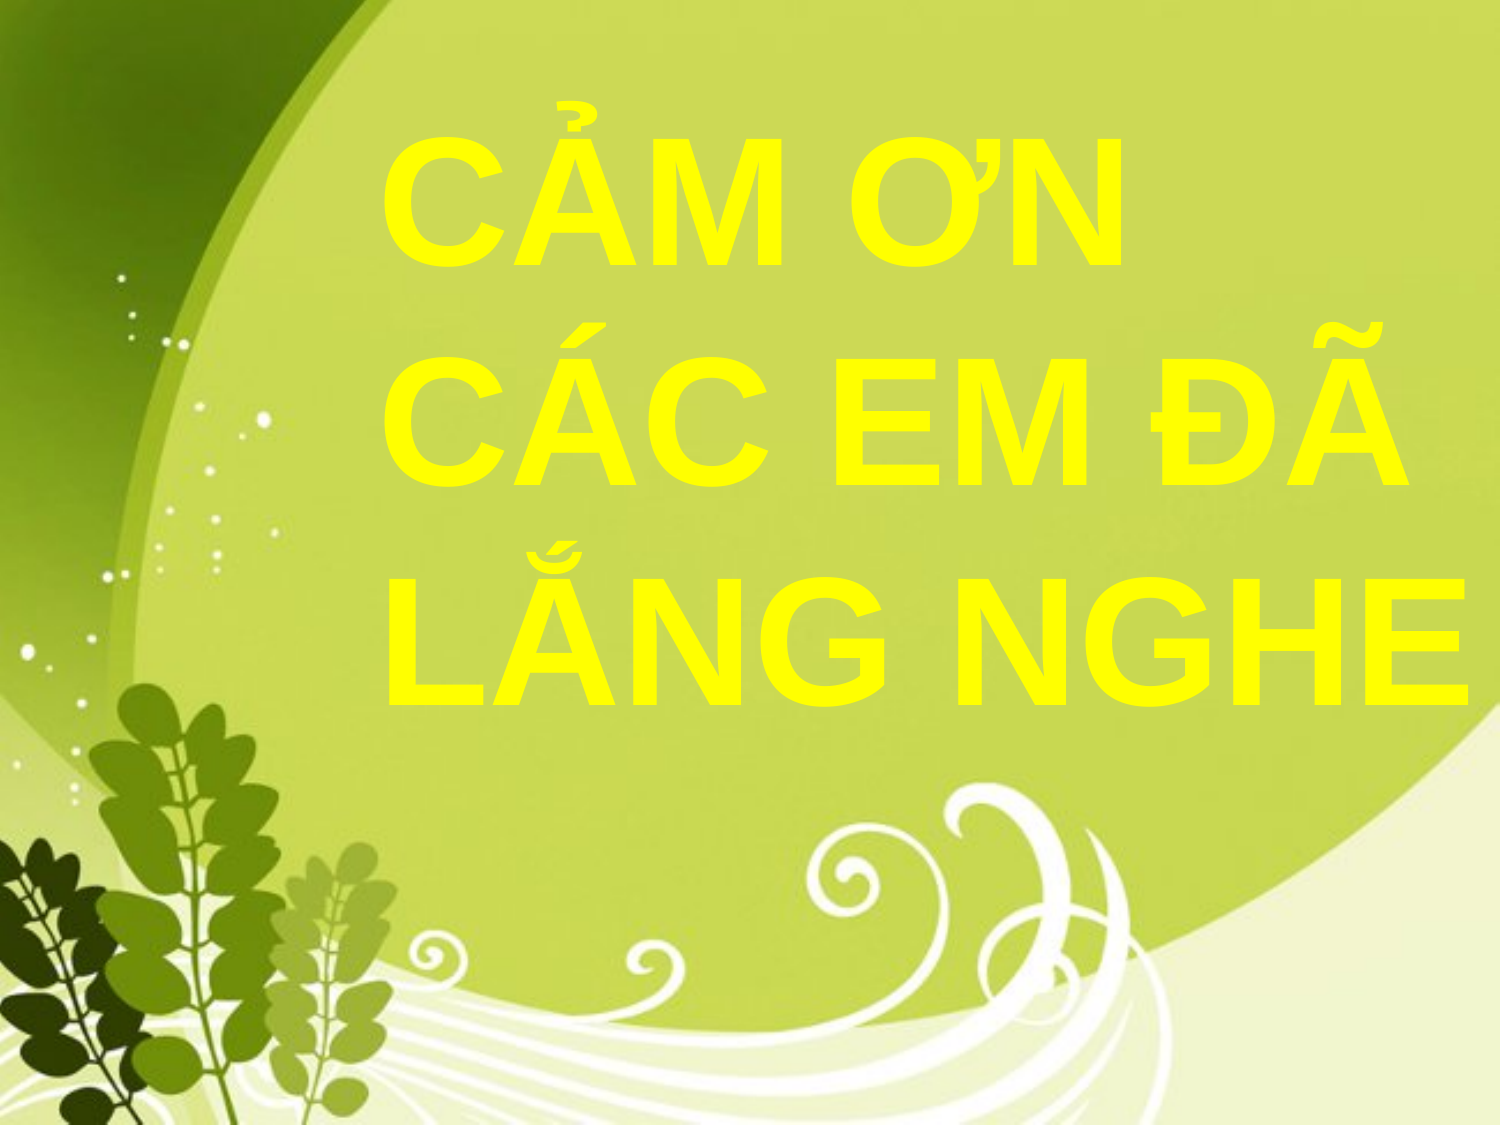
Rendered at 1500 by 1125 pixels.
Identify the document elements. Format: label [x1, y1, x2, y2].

list [0, 0, 1500, 1125]
